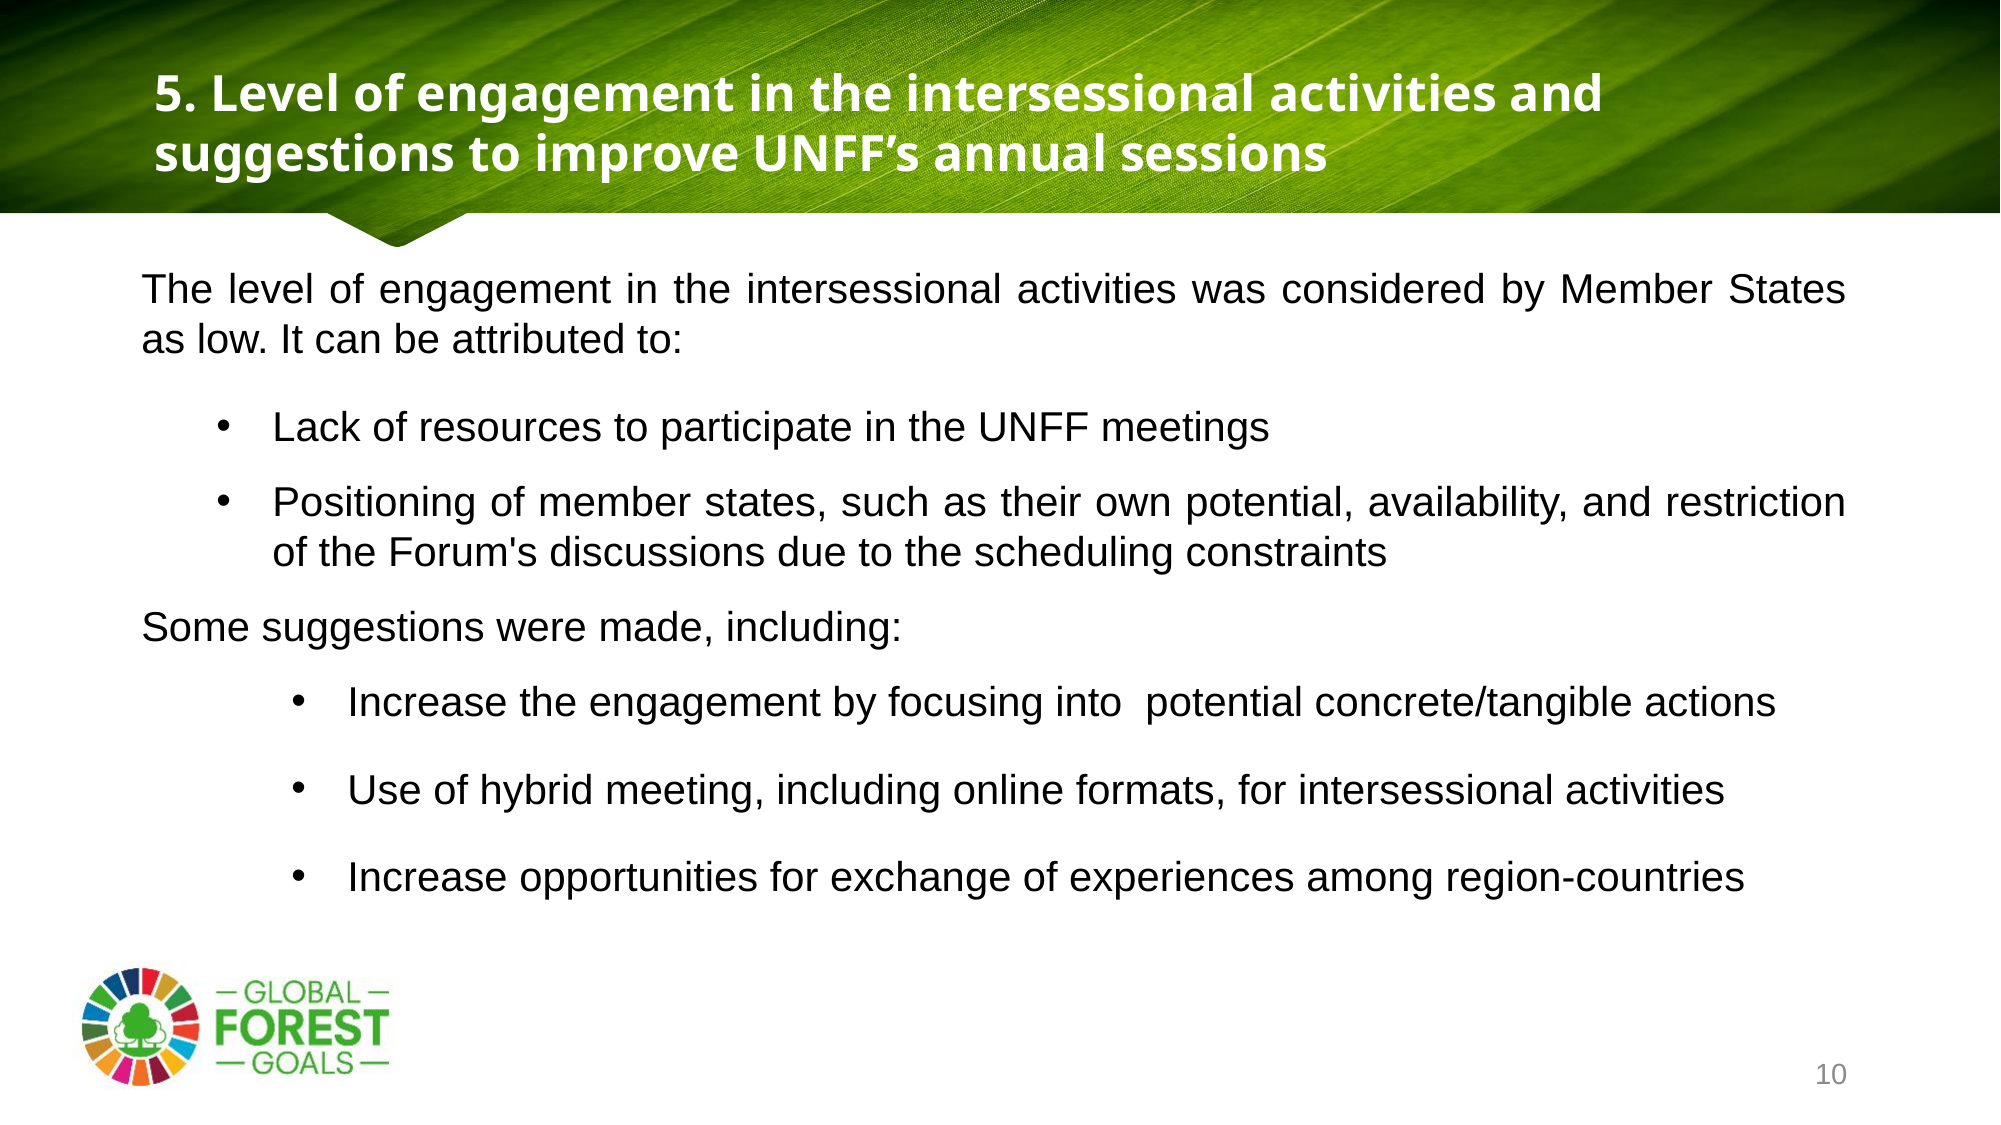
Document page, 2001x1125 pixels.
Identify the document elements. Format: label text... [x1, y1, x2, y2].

picture [40, 929, 431, 1125]
text_box 5. Level of engagement in the intersessional activities and suggestions to improve UNFF’s annual sessions [140, 54, 1860, 189]
slide_number 10 [1412, 1042, 1863, 1103]
text_box The level of engagement in the intersessional activities was considered by Member States as low. It can be attributed to: Lack of resources to participate in the UNFF meetings Positioning of member states, such as their own potential, availability, and restriction of the Forum's discussions due to the scheduling constraints Some suggestions were made, including: Increase the engagement by focusing into potential concrete/tangible actions Use of hybrid meeting, including online formats, for intersessional activities Increase opportunities for exchange of experiences among region-countries [126, 254, 1863, 908]
picture [0, 0, 2000, 247]
